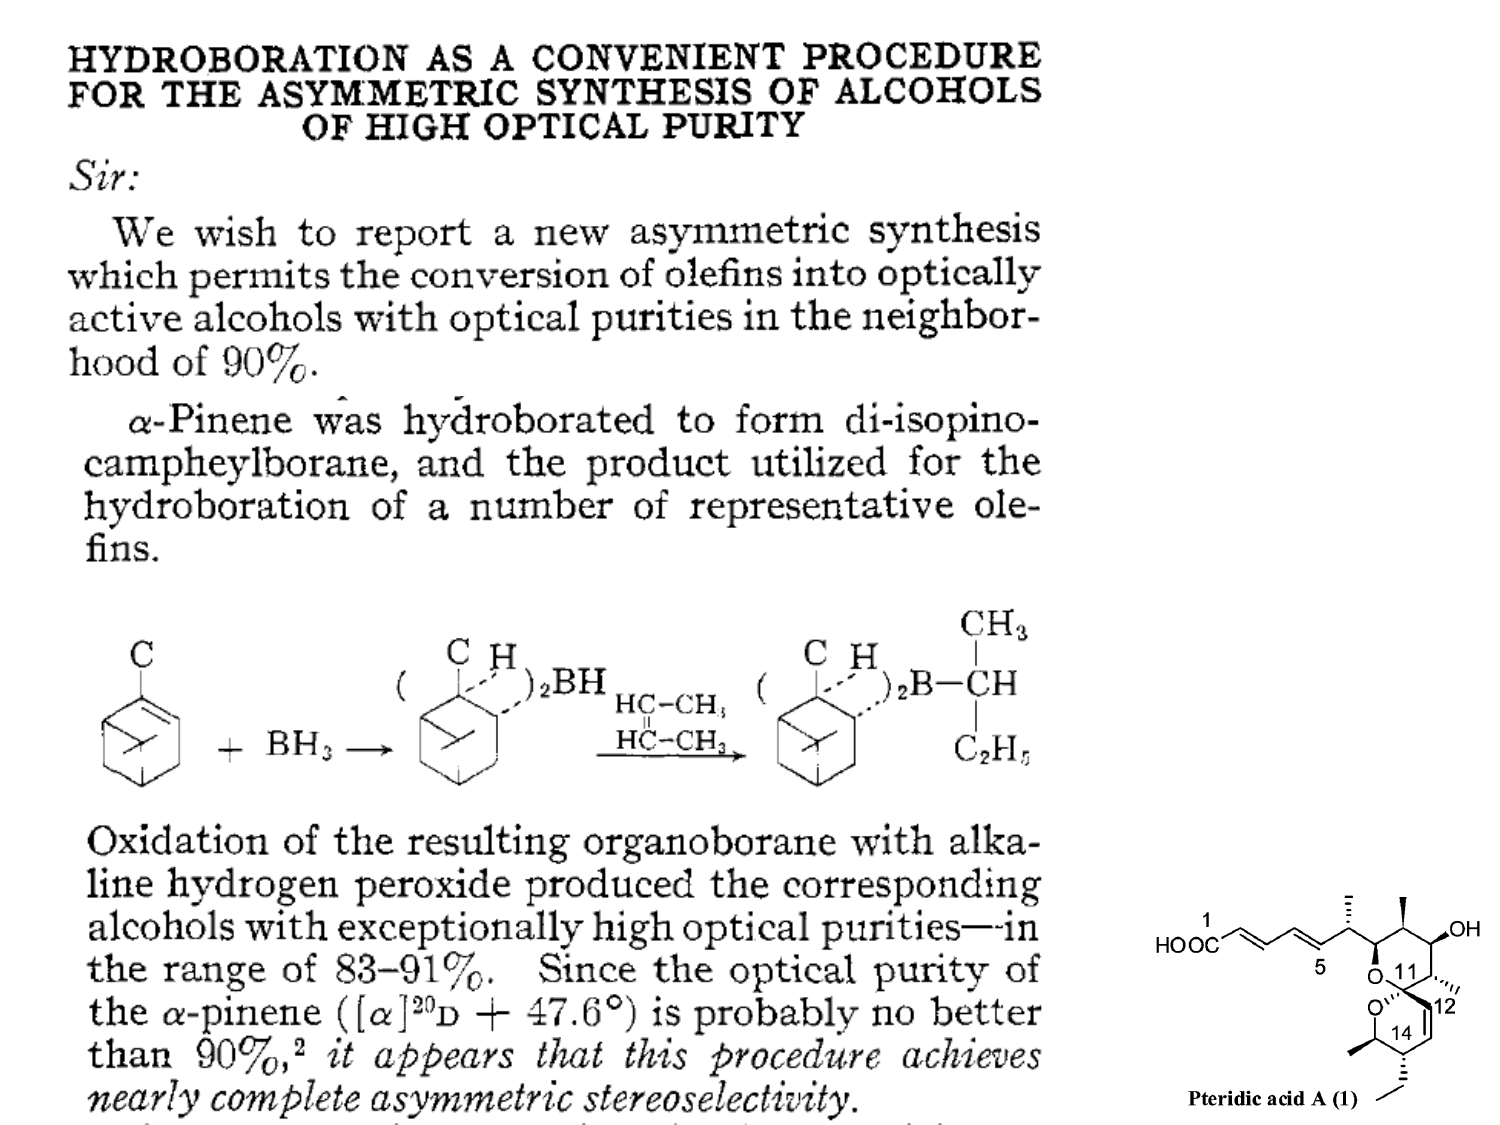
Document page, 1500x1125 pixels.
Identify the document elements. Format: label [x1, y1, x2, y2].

picture [37, 24, 1057, 393]
picture [62, 396, 1063, 1125]
picture [1137, 861, 1500, 1125]
